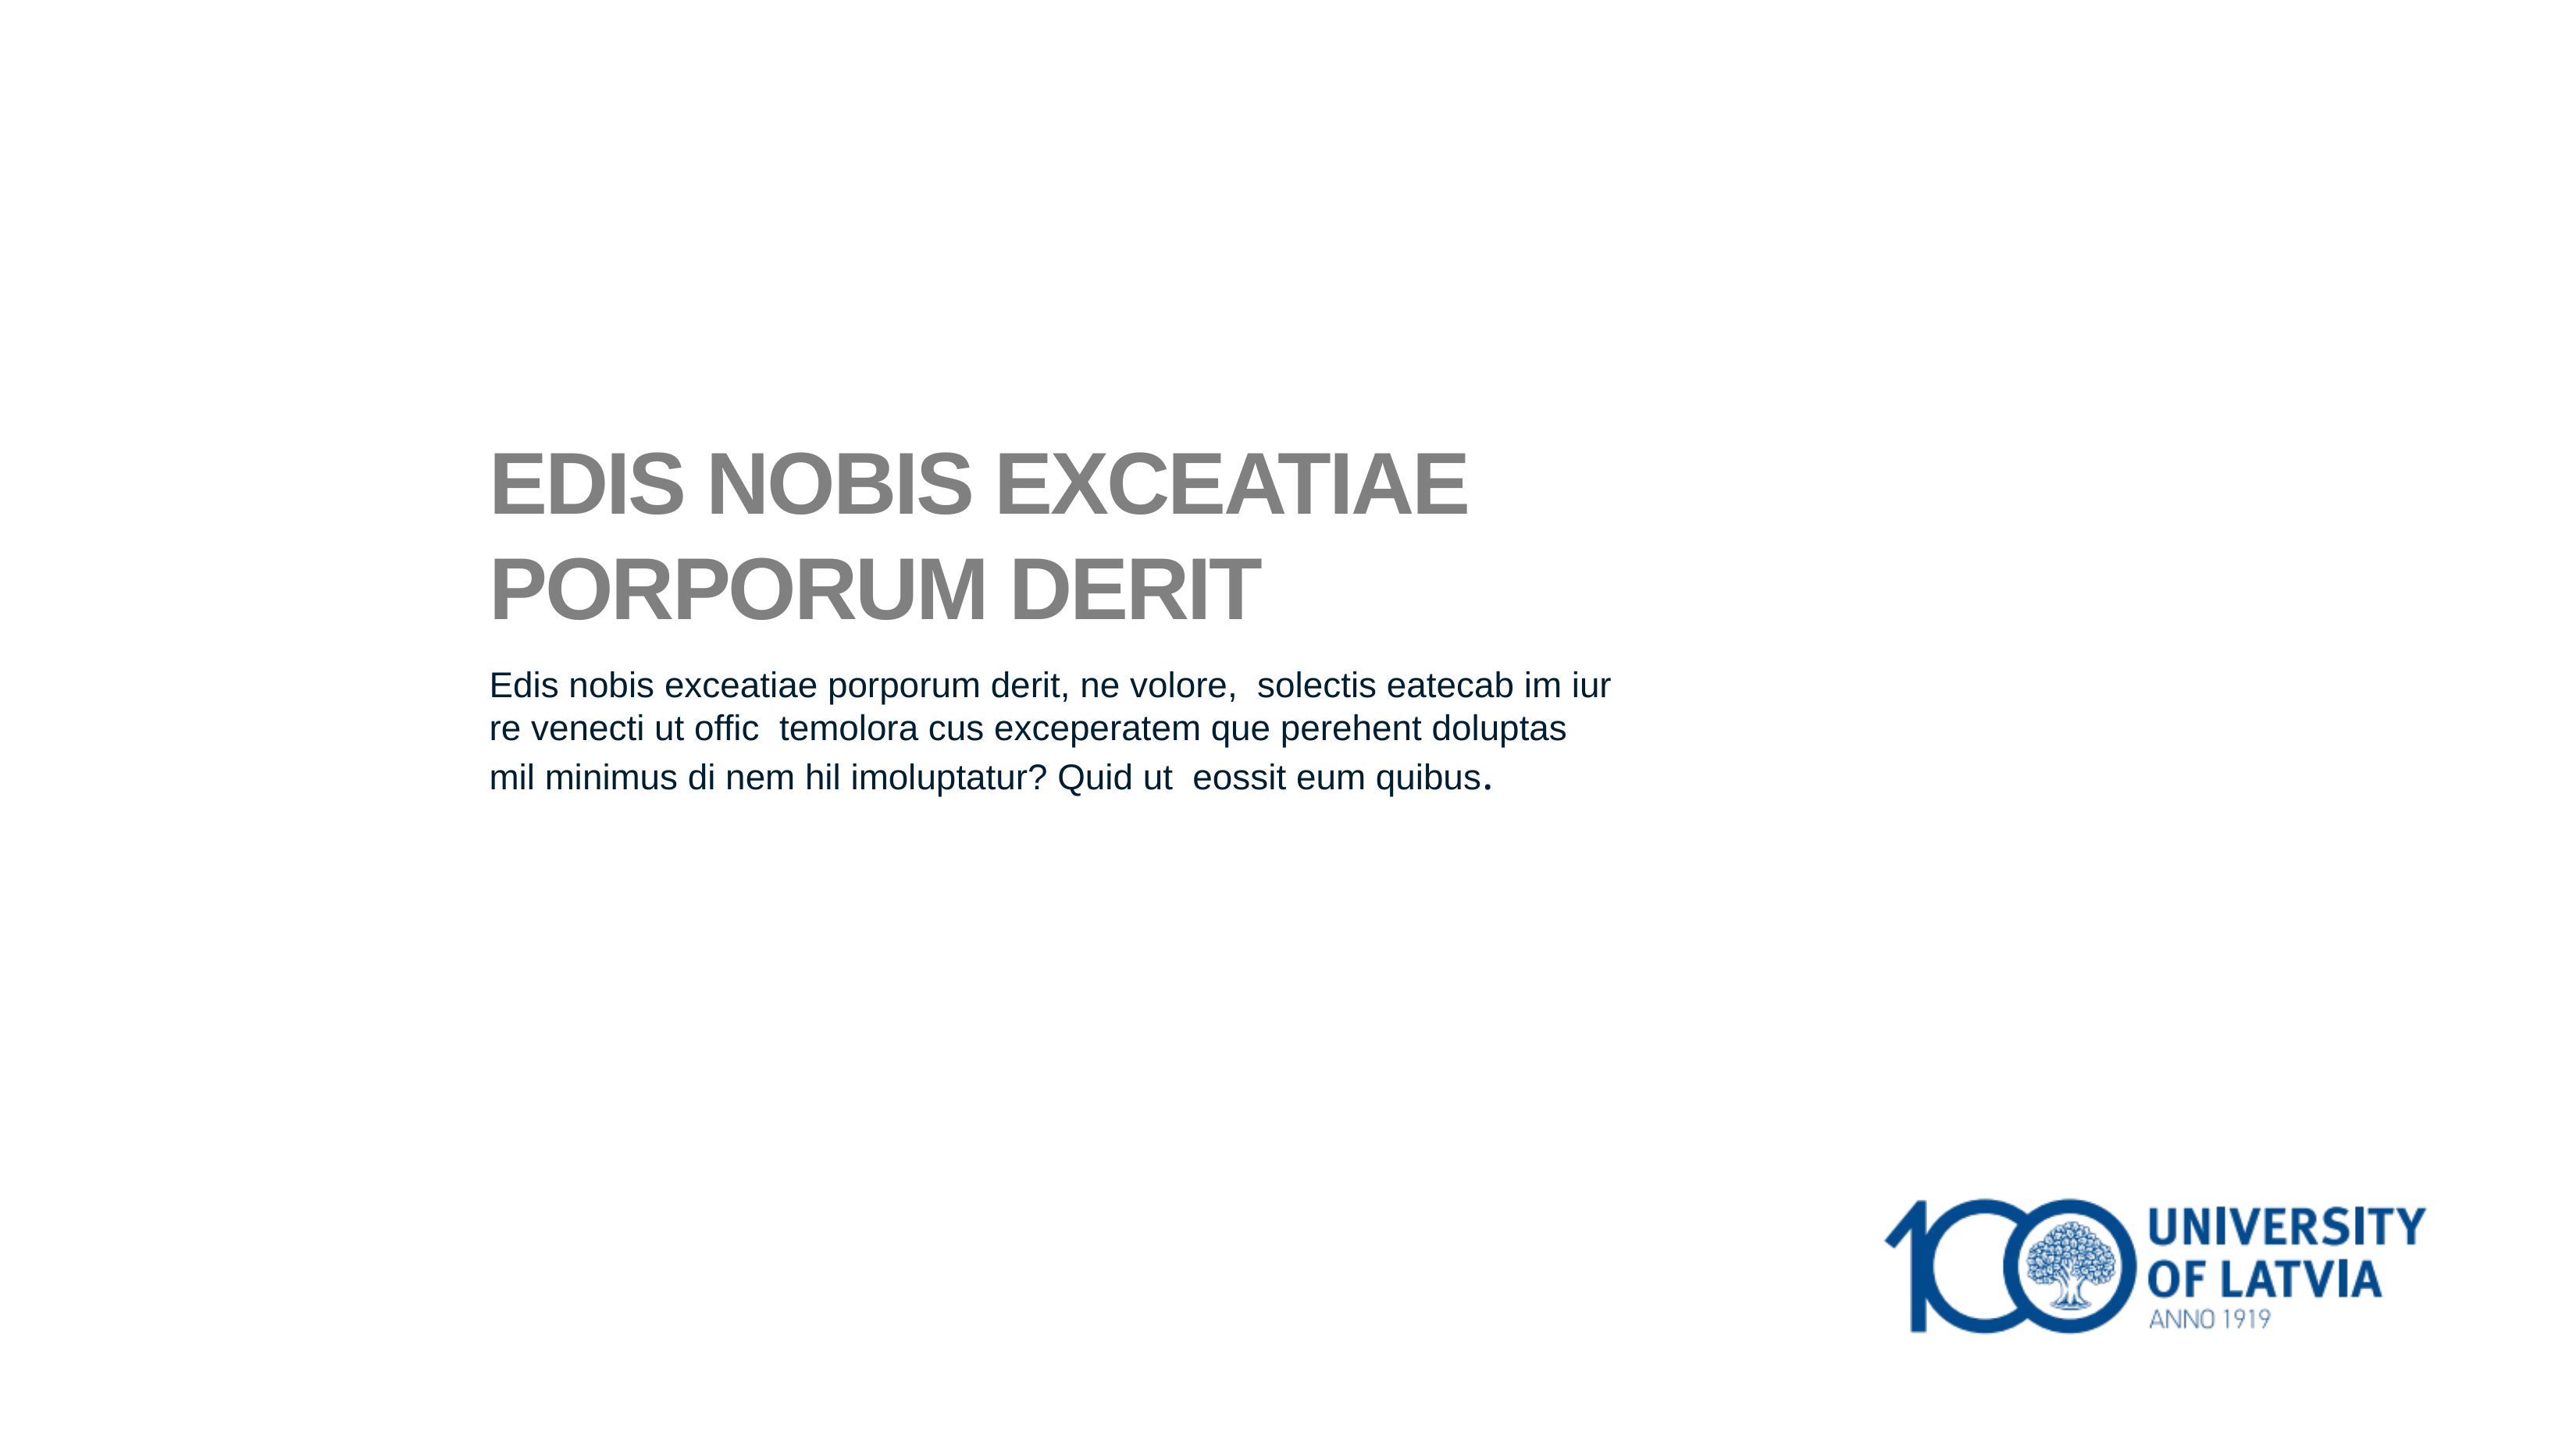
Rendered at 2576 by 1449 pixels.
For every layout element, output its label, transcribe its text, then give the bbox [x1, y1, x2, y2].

list EDIS NOBIS EXCEATIAE PORPORUM DERIT [477, 420, 1942, 625]
list Edis nobis exceatiae porporum derit, ne volore, solectis eatecab im iur re venecti ut offic temolora cus exceperatem que perehent doluptas mil minimus di nem hil imoluptatur? Quid ut eossit eum quibus. [477, 656, 1630, 1154]
